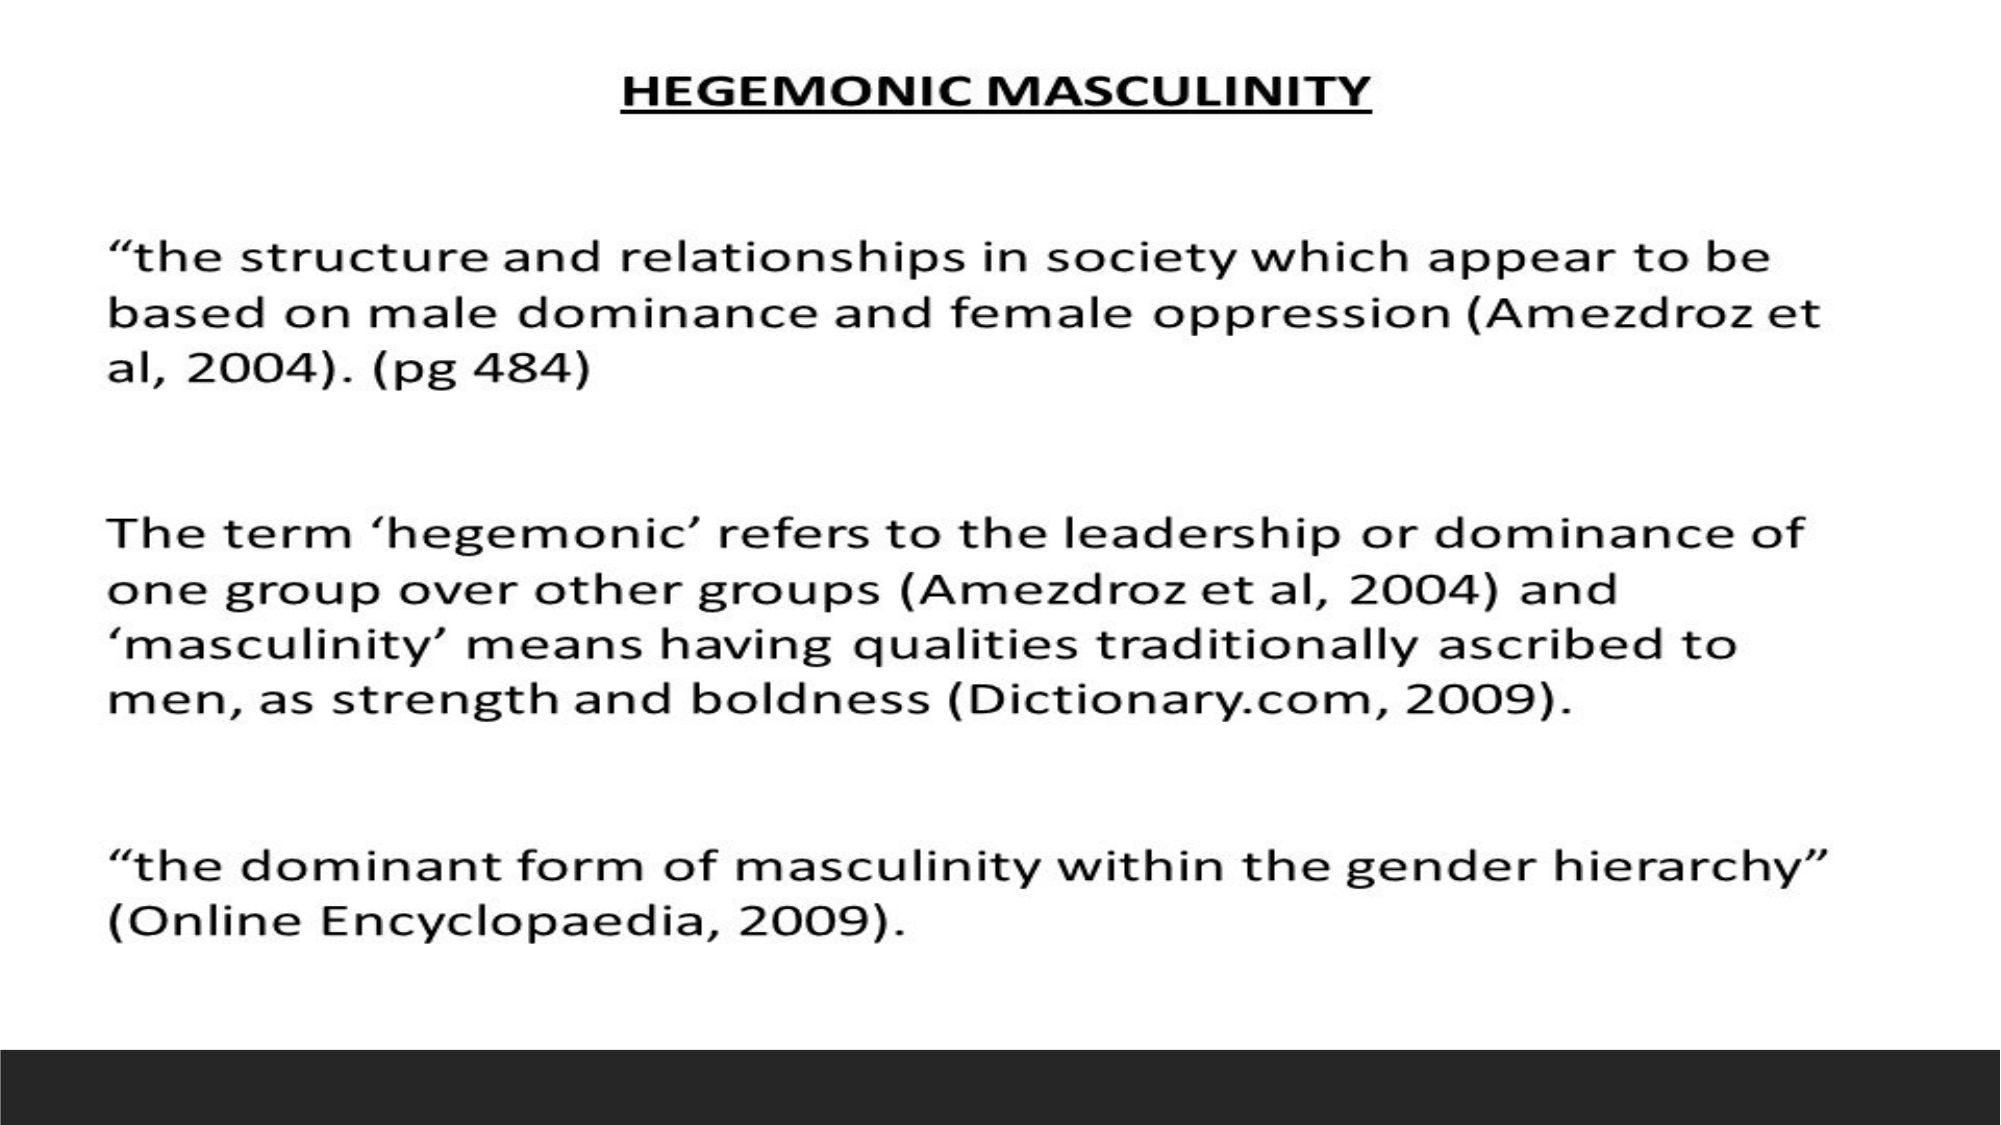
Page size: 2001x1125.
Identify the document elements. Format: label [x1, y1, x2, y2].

list [0, 0, 2000, 1036]
